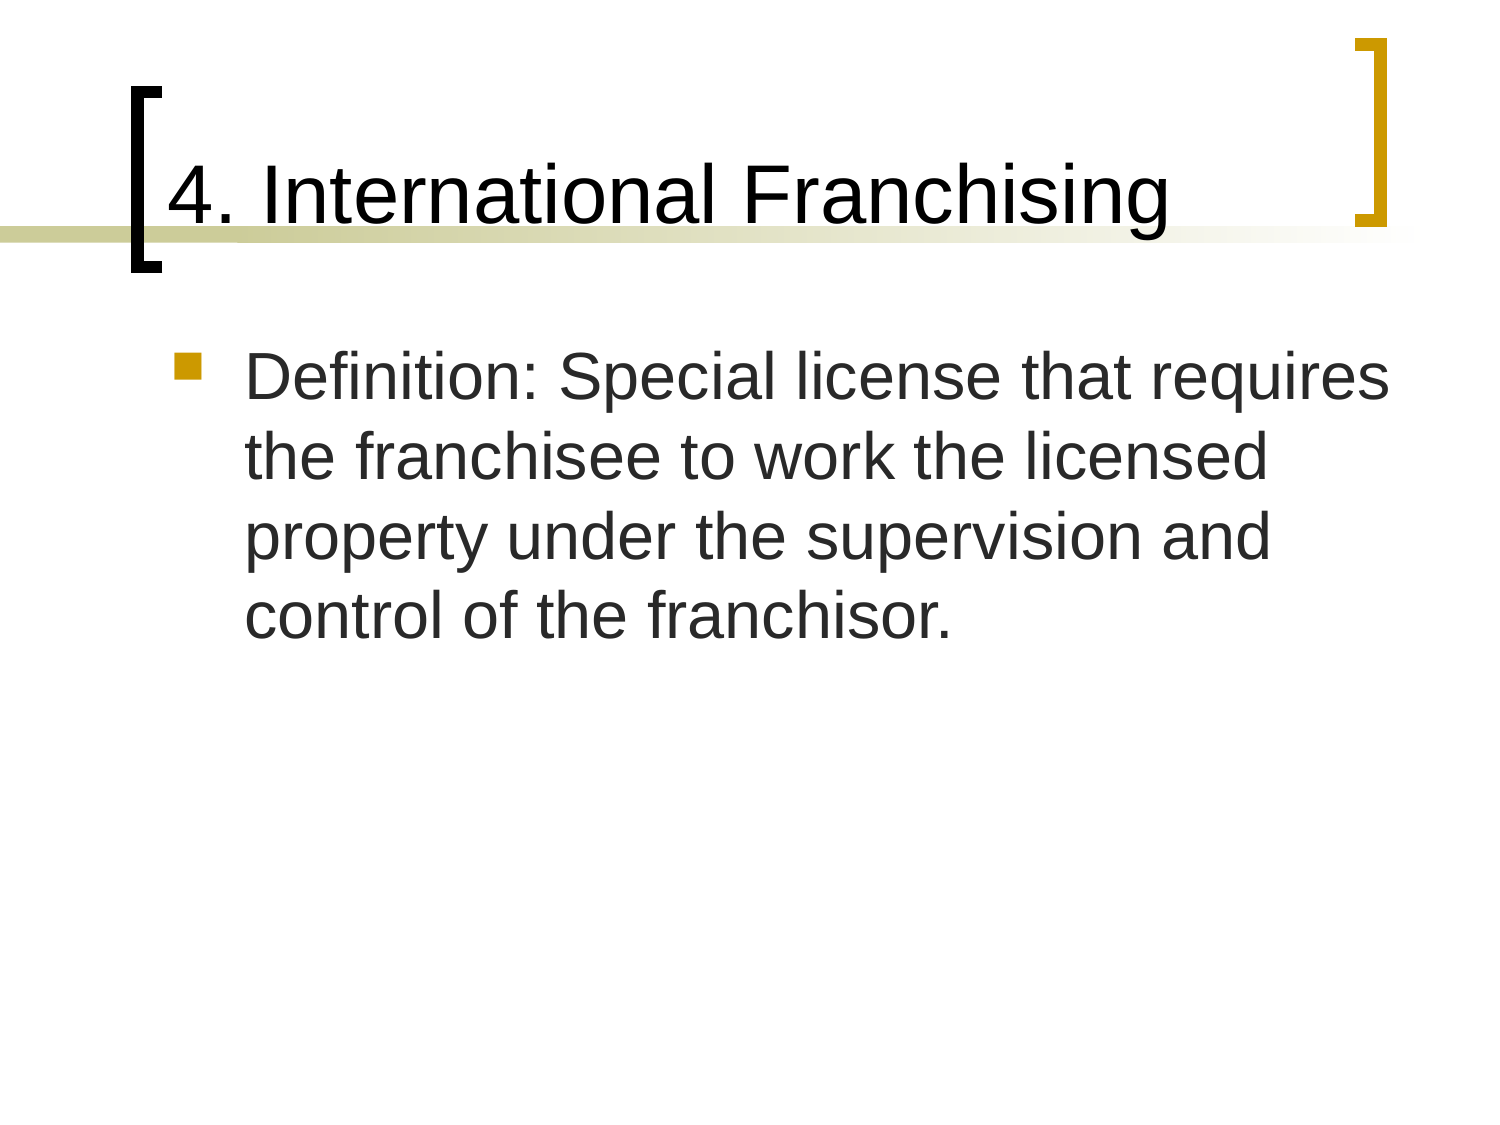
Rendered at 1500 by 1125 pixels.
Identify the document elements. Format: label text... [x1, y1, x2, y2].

list Definition: Special license that requires the franchisee to work the licensed property under the supervision and control of the franchisor. [155, 324, 1413, 1000]
title 4. International Franchising [152, 15, 1328, 248]
